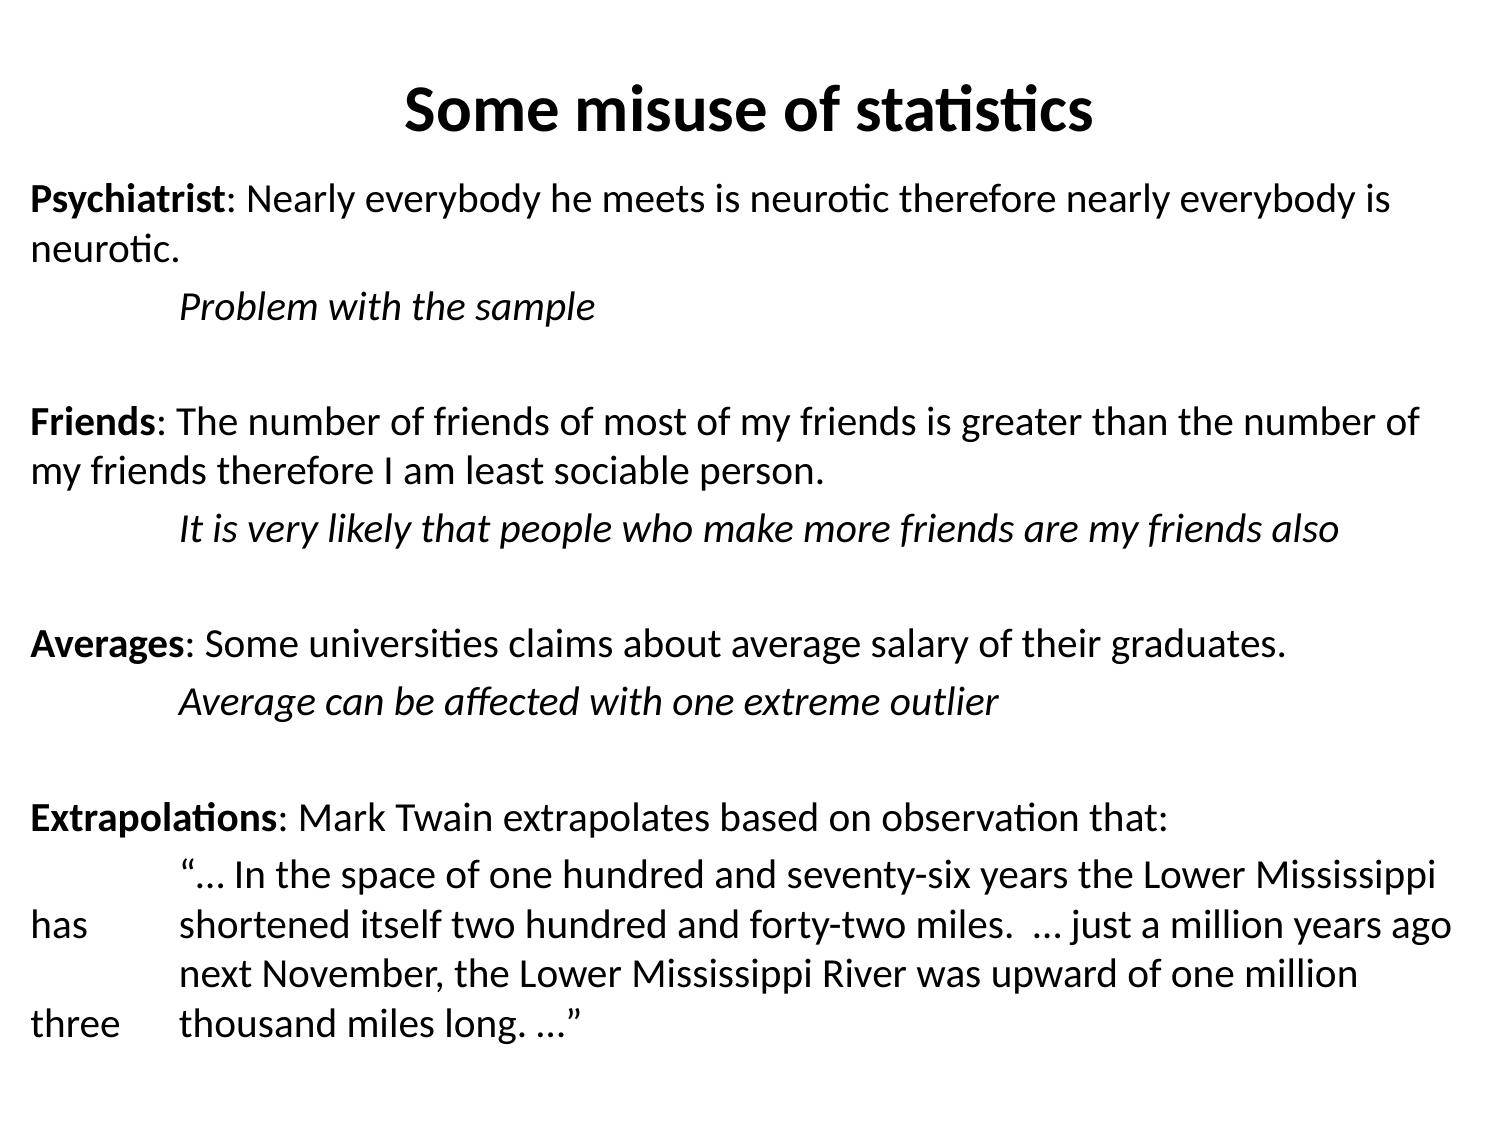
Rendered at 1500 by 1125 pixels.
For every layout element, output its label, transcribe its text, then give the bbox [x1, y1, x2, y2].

list Psychiatrist: Nearly everybody he meets is neurotic therefore nearly everybody is neurotic. Problem with the sample Friends: The number of friends of most of my friends is greater than the number of my friends therefore I am least sociable person. It is very likely that people who make more friends are my friends also Averages: Some universities claims about average salary of their graduates. Average can be affected with one extreme outlier Extrapolations: Mark Twain extrapolates based on observation that: “… In the space of one hundred and seventy-six years the Lower Mississippi has shortened itself two hundred and forty-two miles. … just a million years ago next November, the Lower Mississippi River was upward of one million three thousand miles long. …” [15, 163, 1472, 1077]
title Some misuse of statistics [75, 45, 1425, 163]
